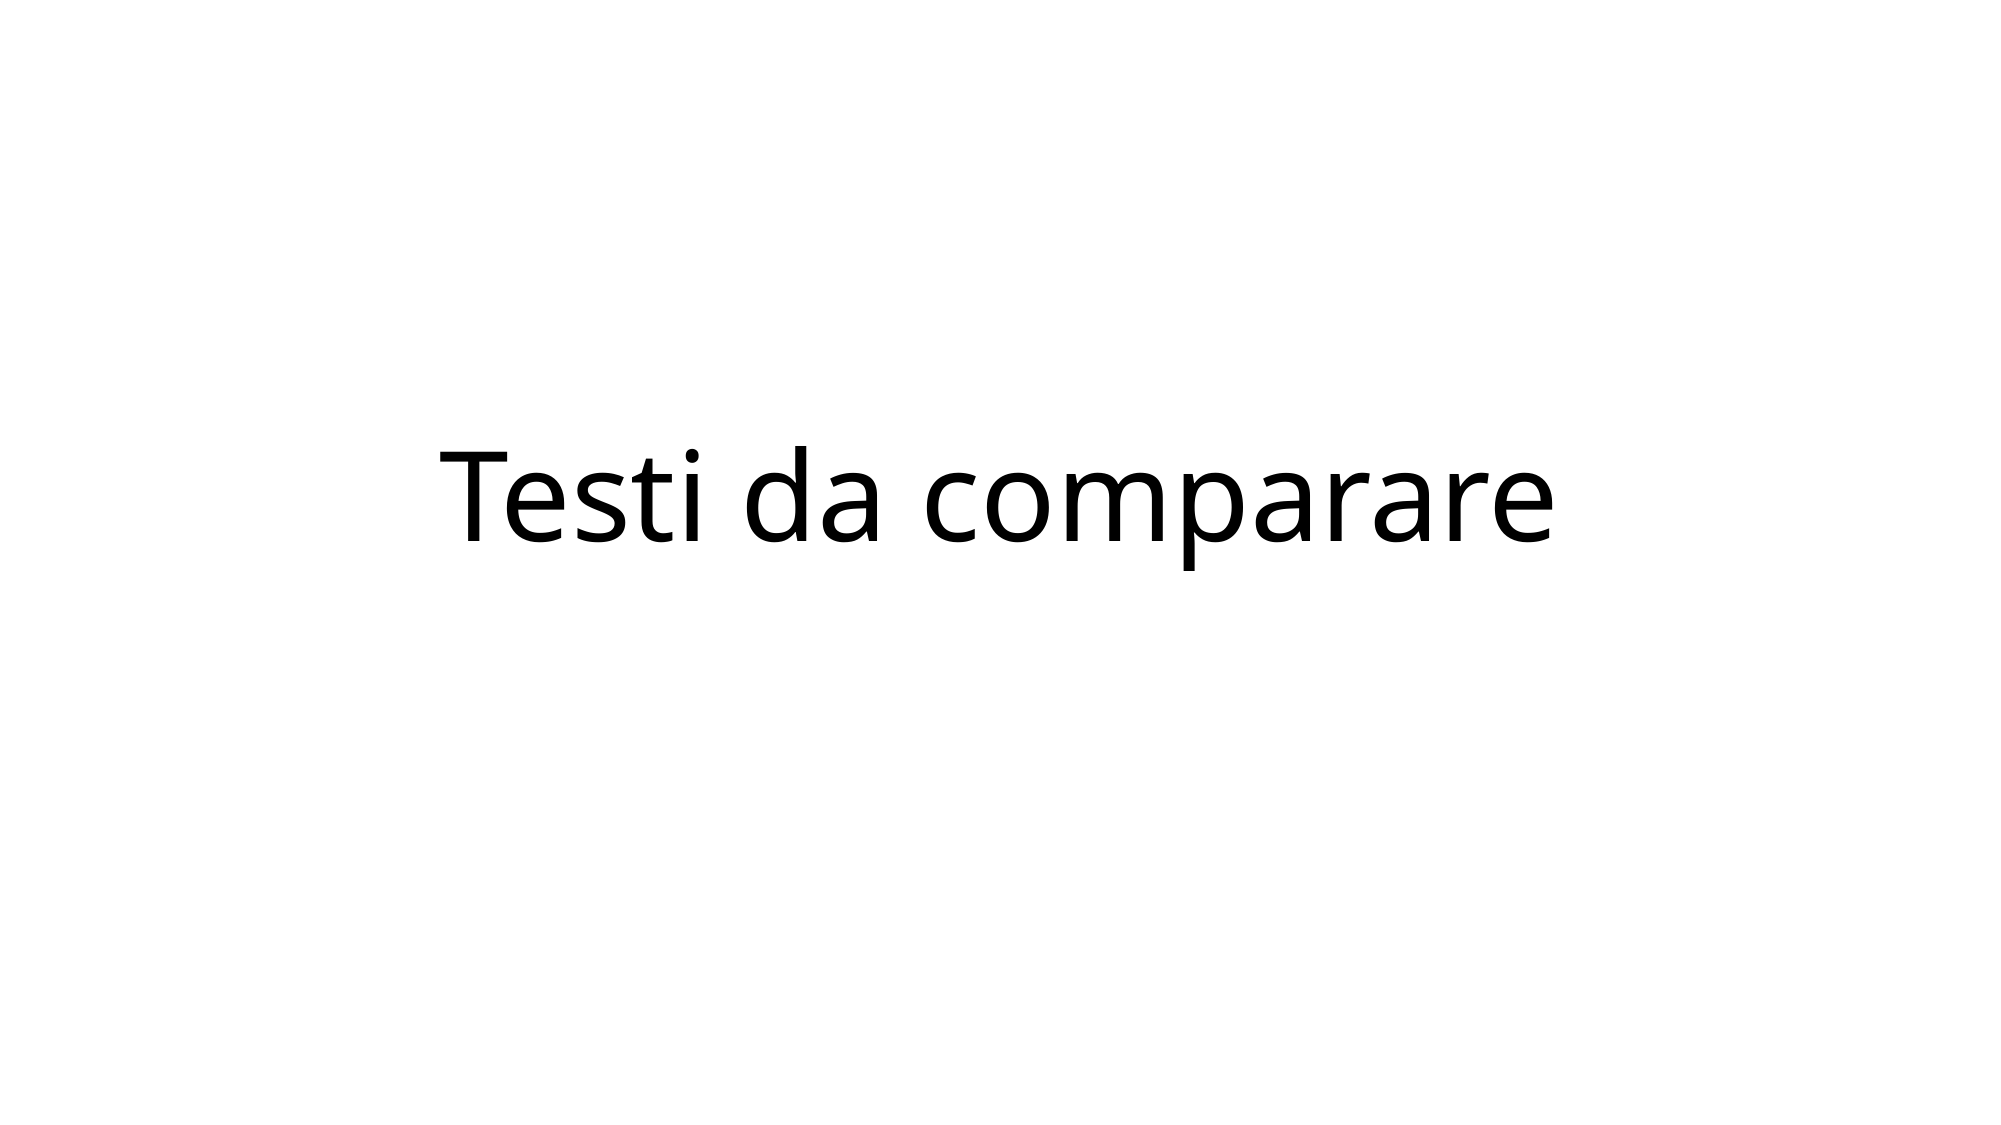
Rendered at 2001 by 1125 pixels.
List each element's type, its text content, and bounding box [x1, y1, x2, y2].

title Testi da comparare [249, 184, 1750, 576]
